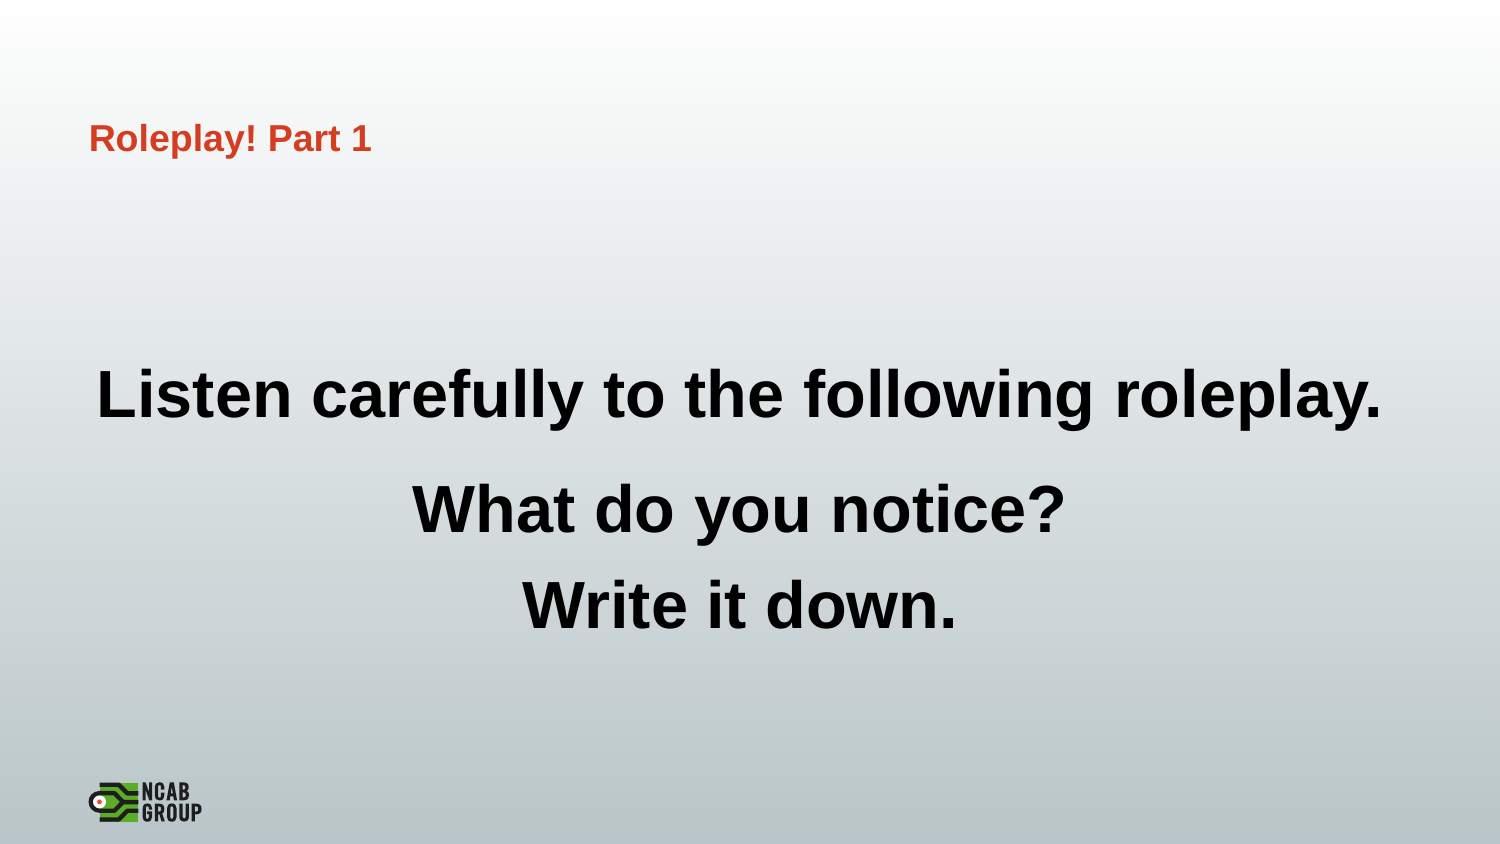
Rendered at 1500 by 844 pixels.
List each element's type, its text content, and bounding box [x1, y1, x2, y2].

list Listen carefully to the following roleplay. What do you notice? Write it down. [73, 196, 1427, 780]
title Roleplay! Part 1 [73, 106, 1427, 196]
